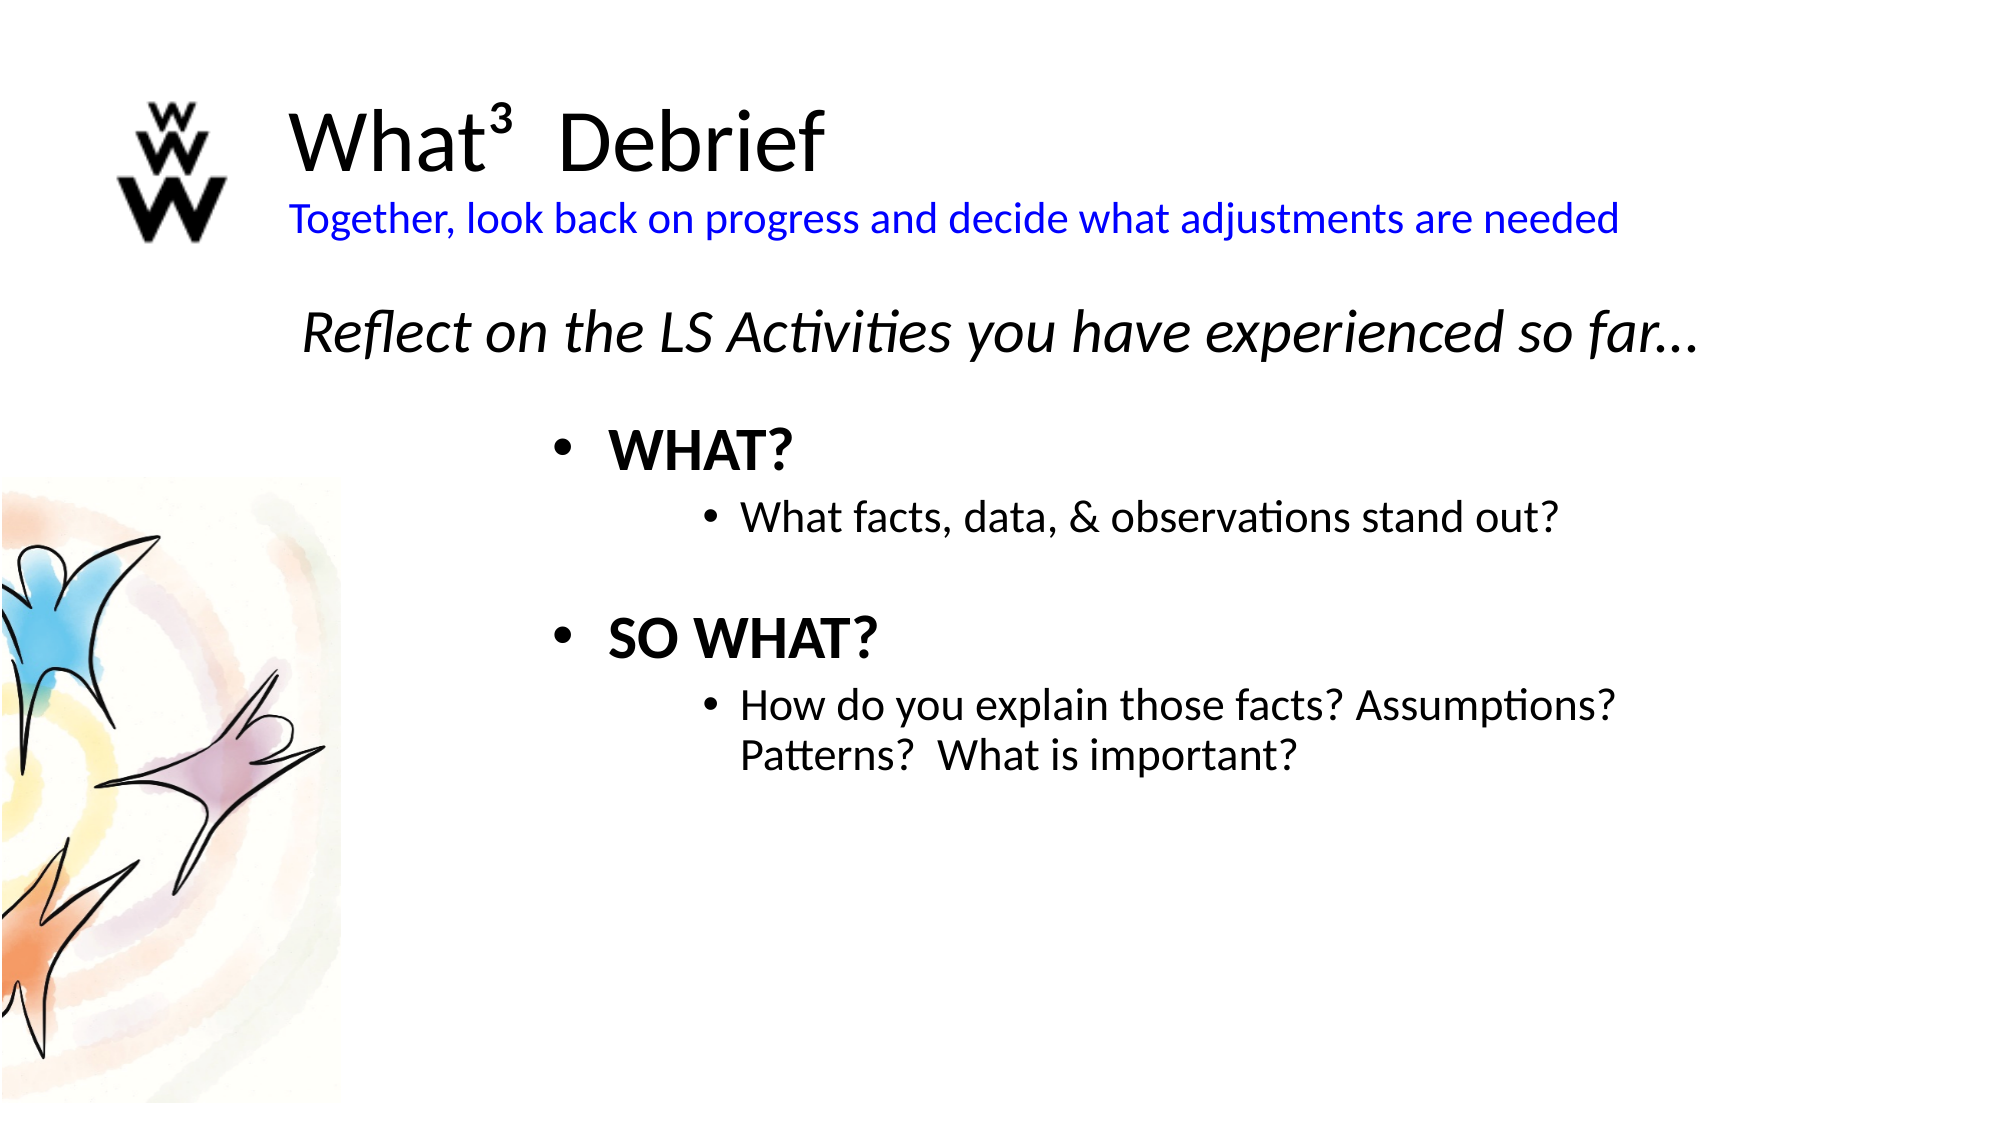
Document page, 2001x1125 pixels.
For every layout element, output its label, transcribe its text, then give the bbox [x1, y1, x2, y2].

text_box Reflect on the LS Activities you have experienced so far... [286, 284, 1787, 410]
text_box What³ Debrief Together, look back on progress and decide what adjustments are needed [273, 58, 1650, 266]
text_box WHAT? What facts, data, & observations stand out? SO WHAT? How do you explain those facts? Assumptions? Patterns? What is important? [537, 410, 1787, 1085]
picture [94, 98, 249, 250]
picture [2, 477, 341, 1103]
